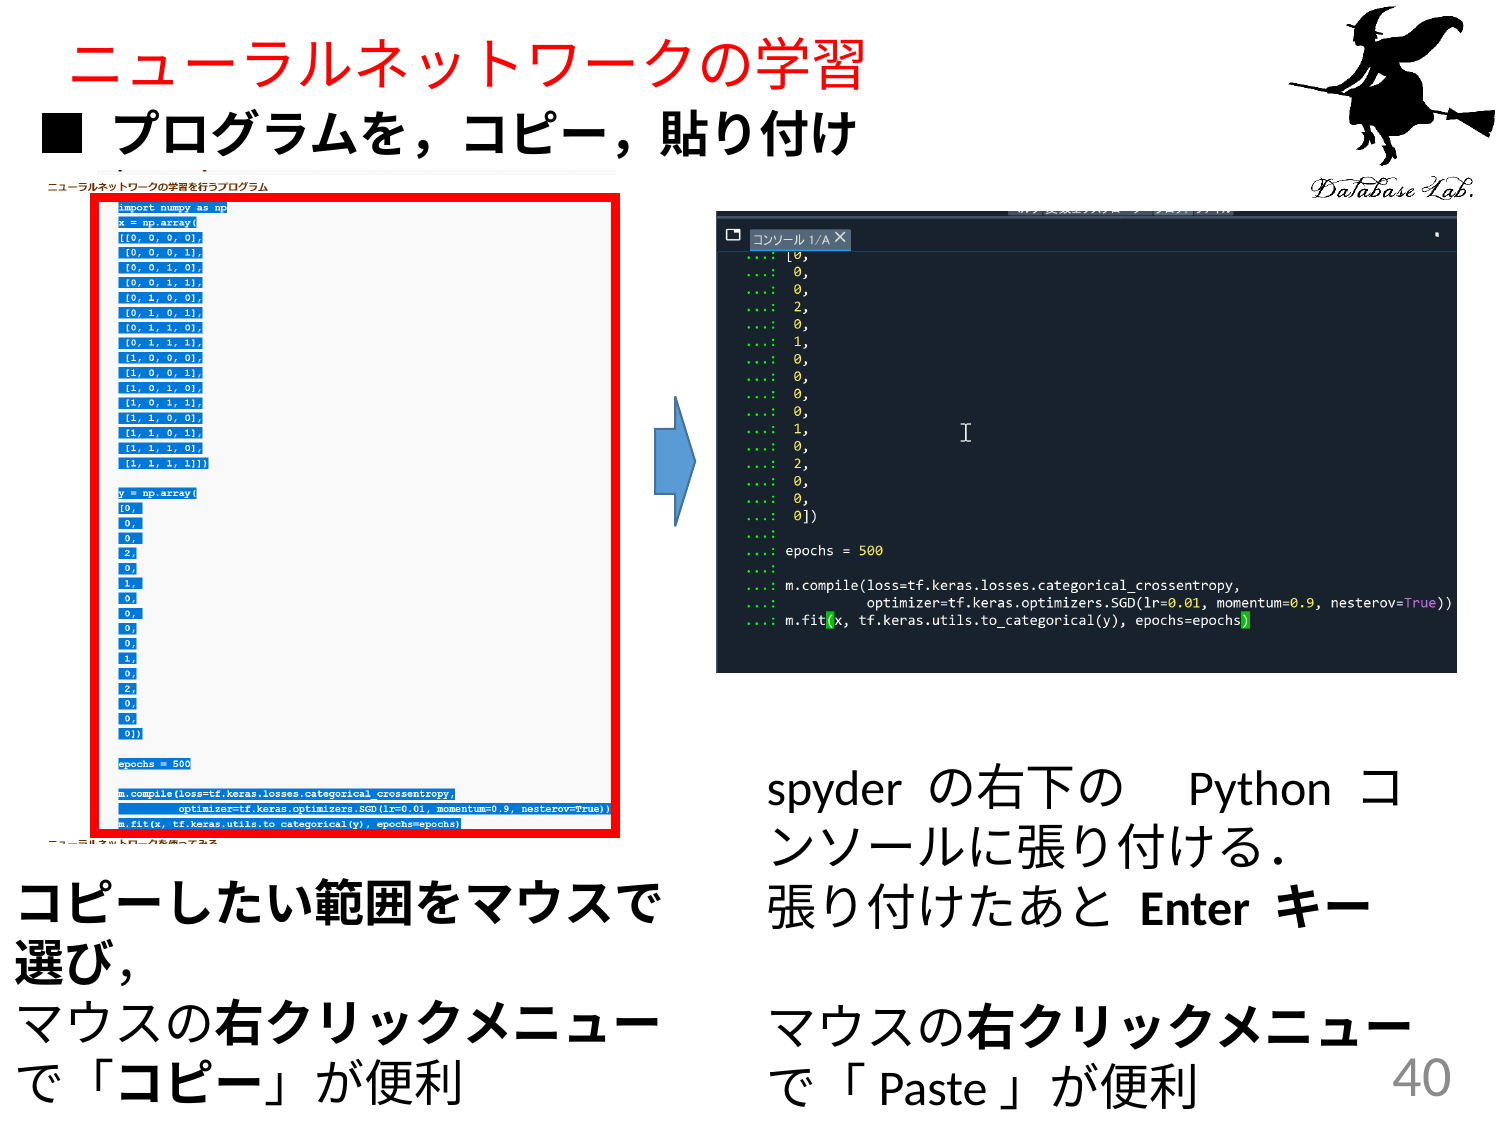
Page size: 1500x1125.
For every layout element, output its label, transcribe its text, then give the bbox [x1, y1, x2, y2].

text_box [654, 396, 697, 527]
text_box コピーしたい範囲をマウスで選び， マウスの右クリックメニュー で「コピー」が便利 [0, 864, 699, 1120]
picture [34, 170, 616, 844]
picture [716, 211, 1457, 673]
picture [1284, 2, 1499, 204]
slide_number 40 [1441, 1042, 1467, 1103]
text_box spyder の右下の Python コンソールに張り付ける． 張り付けたあと Enter キー マウスの右クリックメニュー で「Paste」が便利 [751, 748, 1441, 1124]
title ニューラルネットワークの学習 [52, 28, 1441, 106]
text_box ■ プログラムを，コピー，貼り付け [22, 95, 874, 170]
